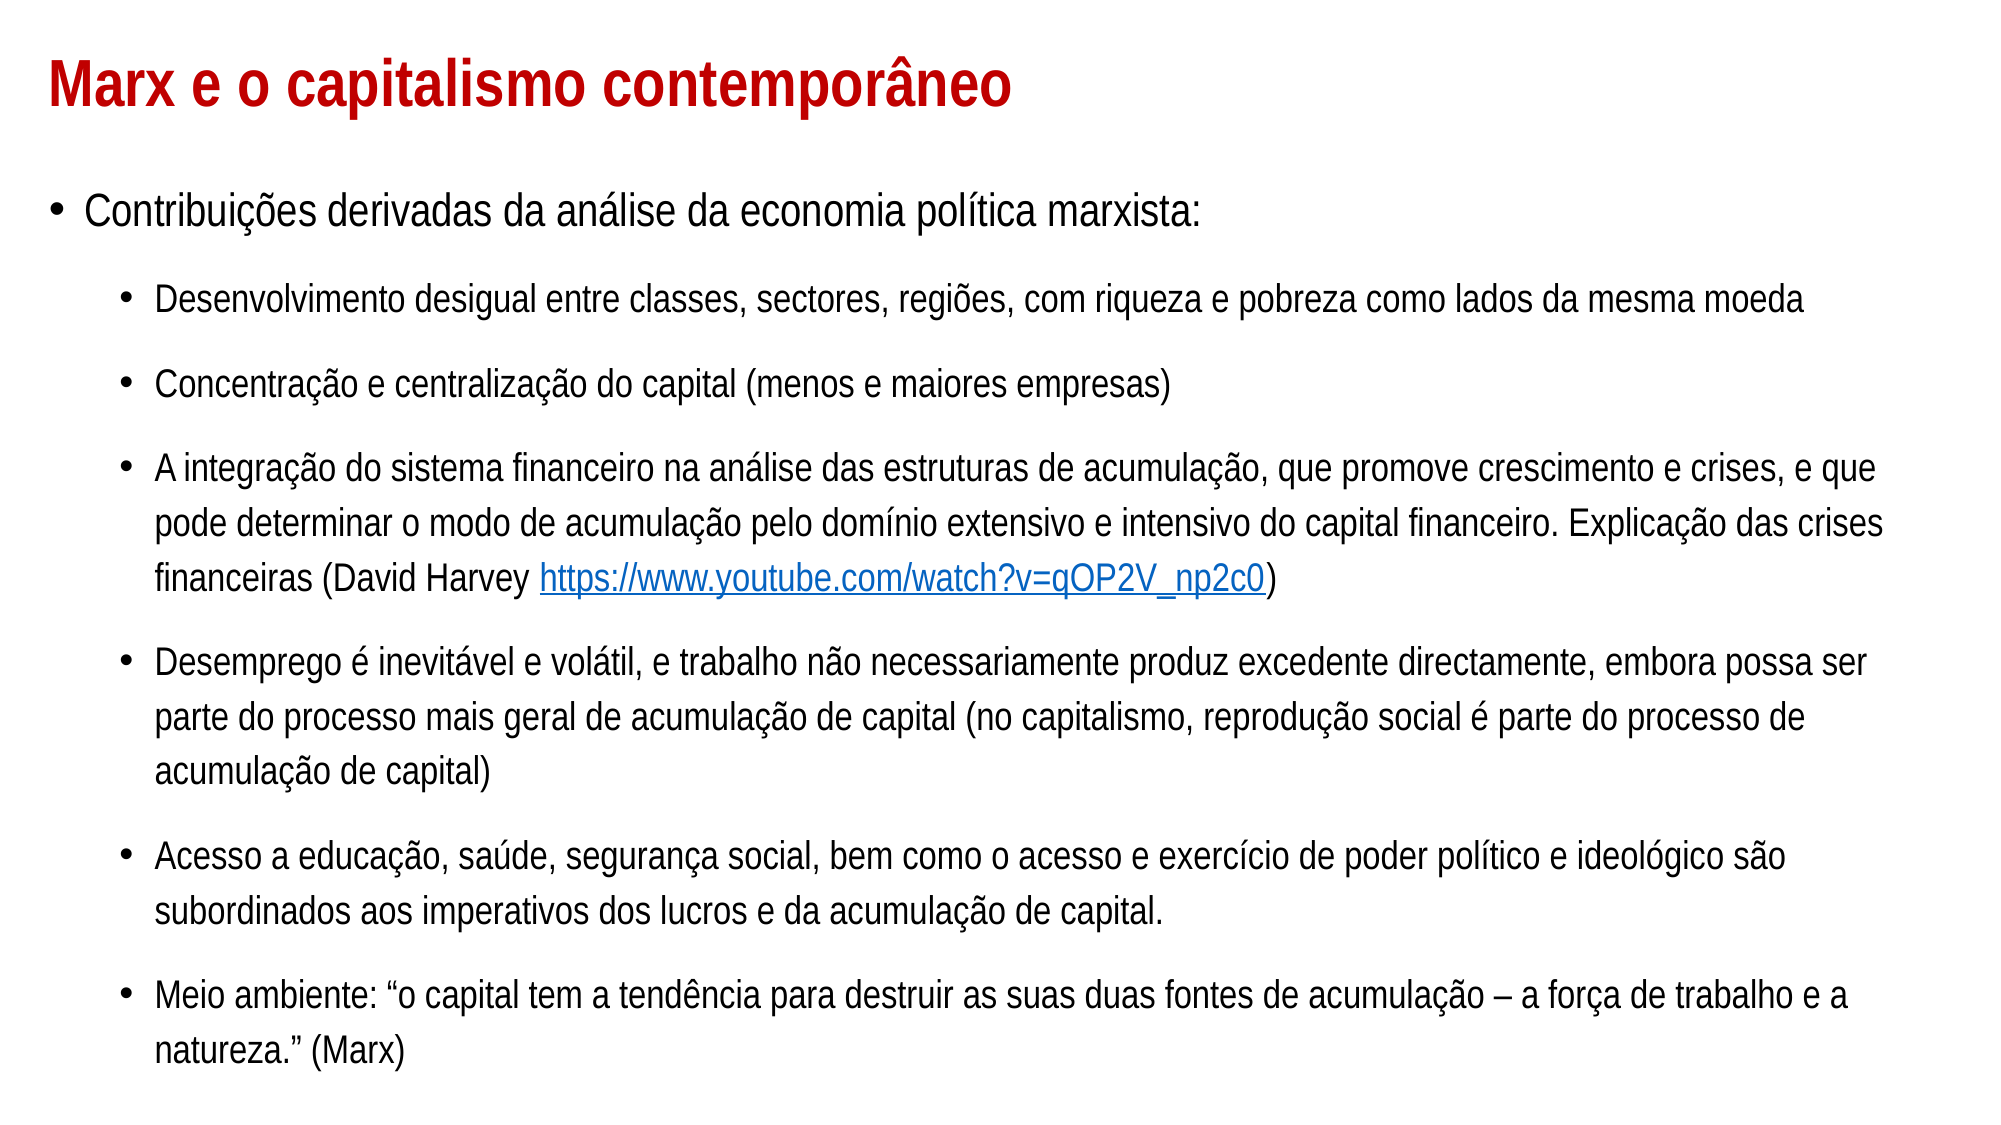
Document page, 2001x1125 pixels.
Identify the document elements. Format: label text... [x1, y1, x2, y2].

list Contribuições derivadas da análise da economia política marxista: Desenvolvimento desigual entre classes, sectores, regiões, com riqueza e pobreza como lados da mesma moeda Concentração e centralização do capital (menos e maiores empresas) A integração do sistema financeiro na análise das estruturas de acumulação, que promove crescimento e crises, e que pode determinar o modo de acumulação pelo domínio extensivo e intensivo do capital financeiro. Explicação das crises financeiras (David Harvey https://www.youtube.com/watch?v=qOP2V_np2c0) Desemprego é inevitável e volátil, e trabalho não necessariamente produz excedente directamente, embora possa ser parte do processo mais geral de acumulação de capital (no capitalismo, reprodução social é parte do processo de acumulação de capital) Acesso a educação, saúde, segurança social, bem como o acesso e exercício de poder político e ideológico são subordinados aos imperativos dos lucros e da acumulação de capital. Meio ambiente: “o capital tem a tendência para destruir as suas duas fontes de acumulação – a força de trabalho e a natureza.” (Marx) [33, 164, 1969, 1086]
title Marx e o capitalismo contemporâneo [33, 31, 1969, 138]
